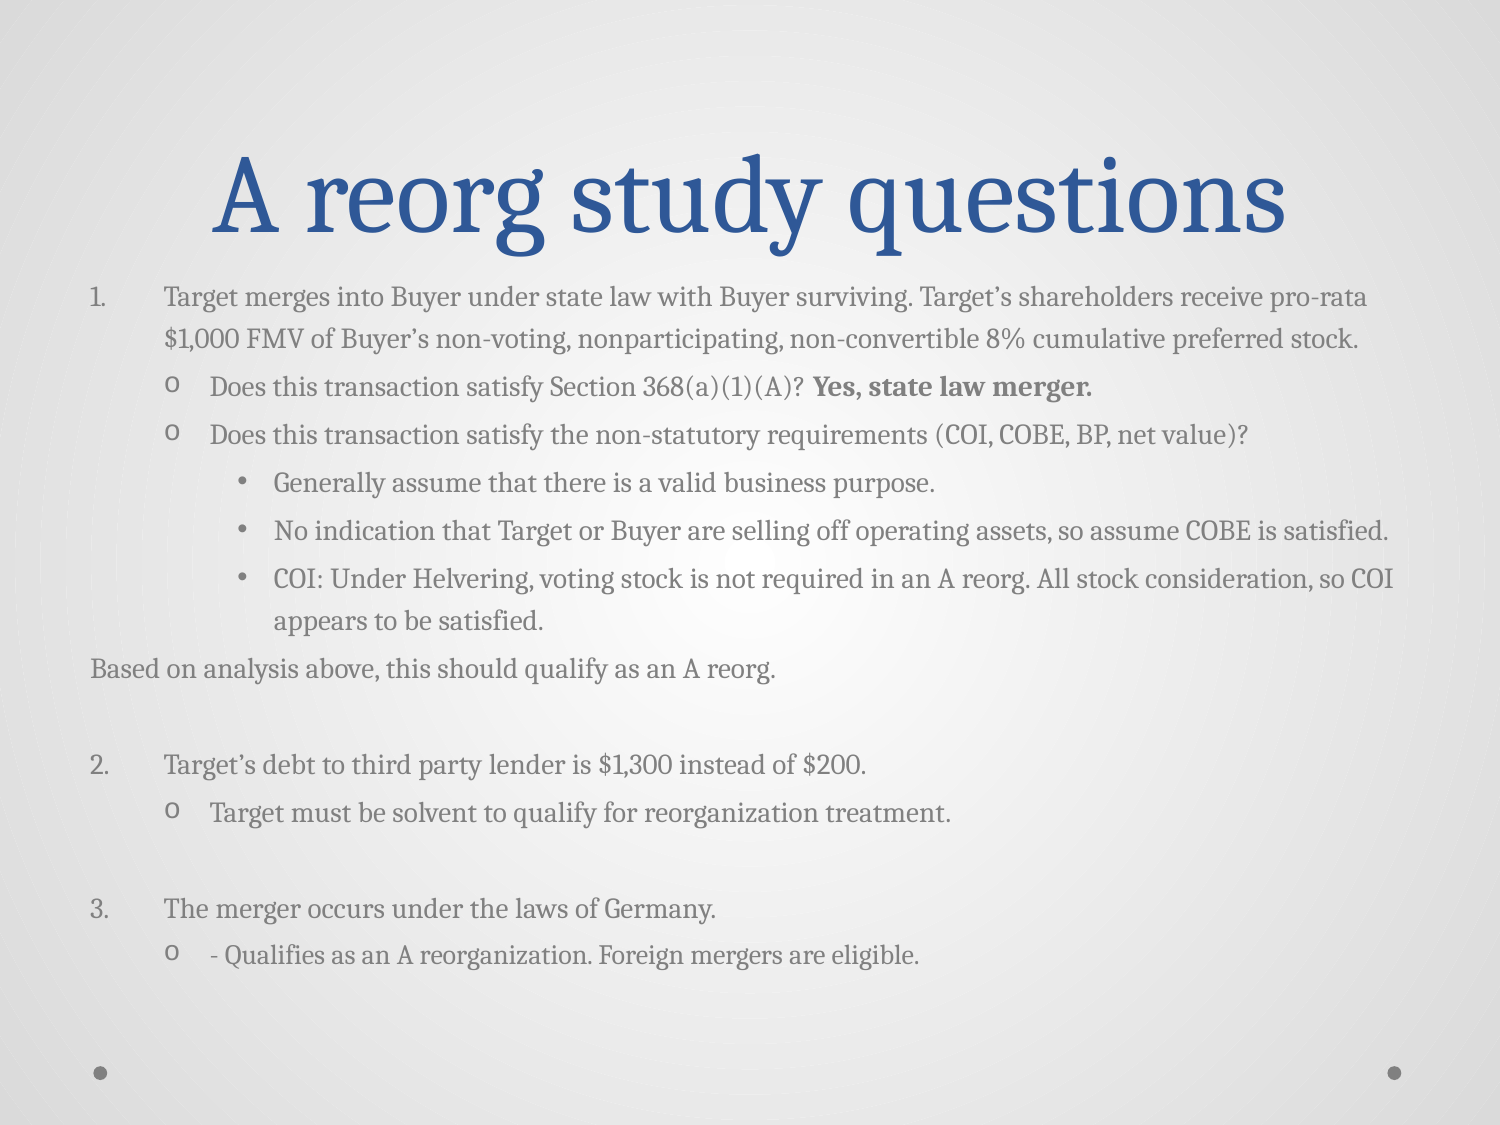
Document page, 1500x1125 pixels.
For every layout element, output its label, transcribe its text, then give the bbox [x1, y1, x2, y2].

list Target merges into Buyer under state law with Buyer surviving. Target’s shareholders receive pro-rata $1,000 FMV of Buyer’s non-voting, nonparticipating, non-convertible 8% cumulative preferred stock. Does this transaction satisfy Section 368(a)(1)(A)? Yes, state law merger. Does this transaction satisfy the non-statutory requirements (COI, COBE, BP, net value)? Generally assume that there is a valid business purpose. No indication that Target or Buyer are selling off operating assets, so assume COBE is satisfied. COI: Under Helvering, voting stock is not required in an A reorg. All stock consideration, so COI appears to be satisfied. Based on analysis above, this should qualify as an A reorg. Target’s debt to third party lender is $1,300 instead of $200. Target must be solvent to qualify for reorganization treatment. The merger occurs under the laws of Germany. - Qualifies as an A reorganization. Foreign mergers are eligible. [75, 262, 1425, 1005]
title A reorg study questions [75, 0, 1425, 262]
